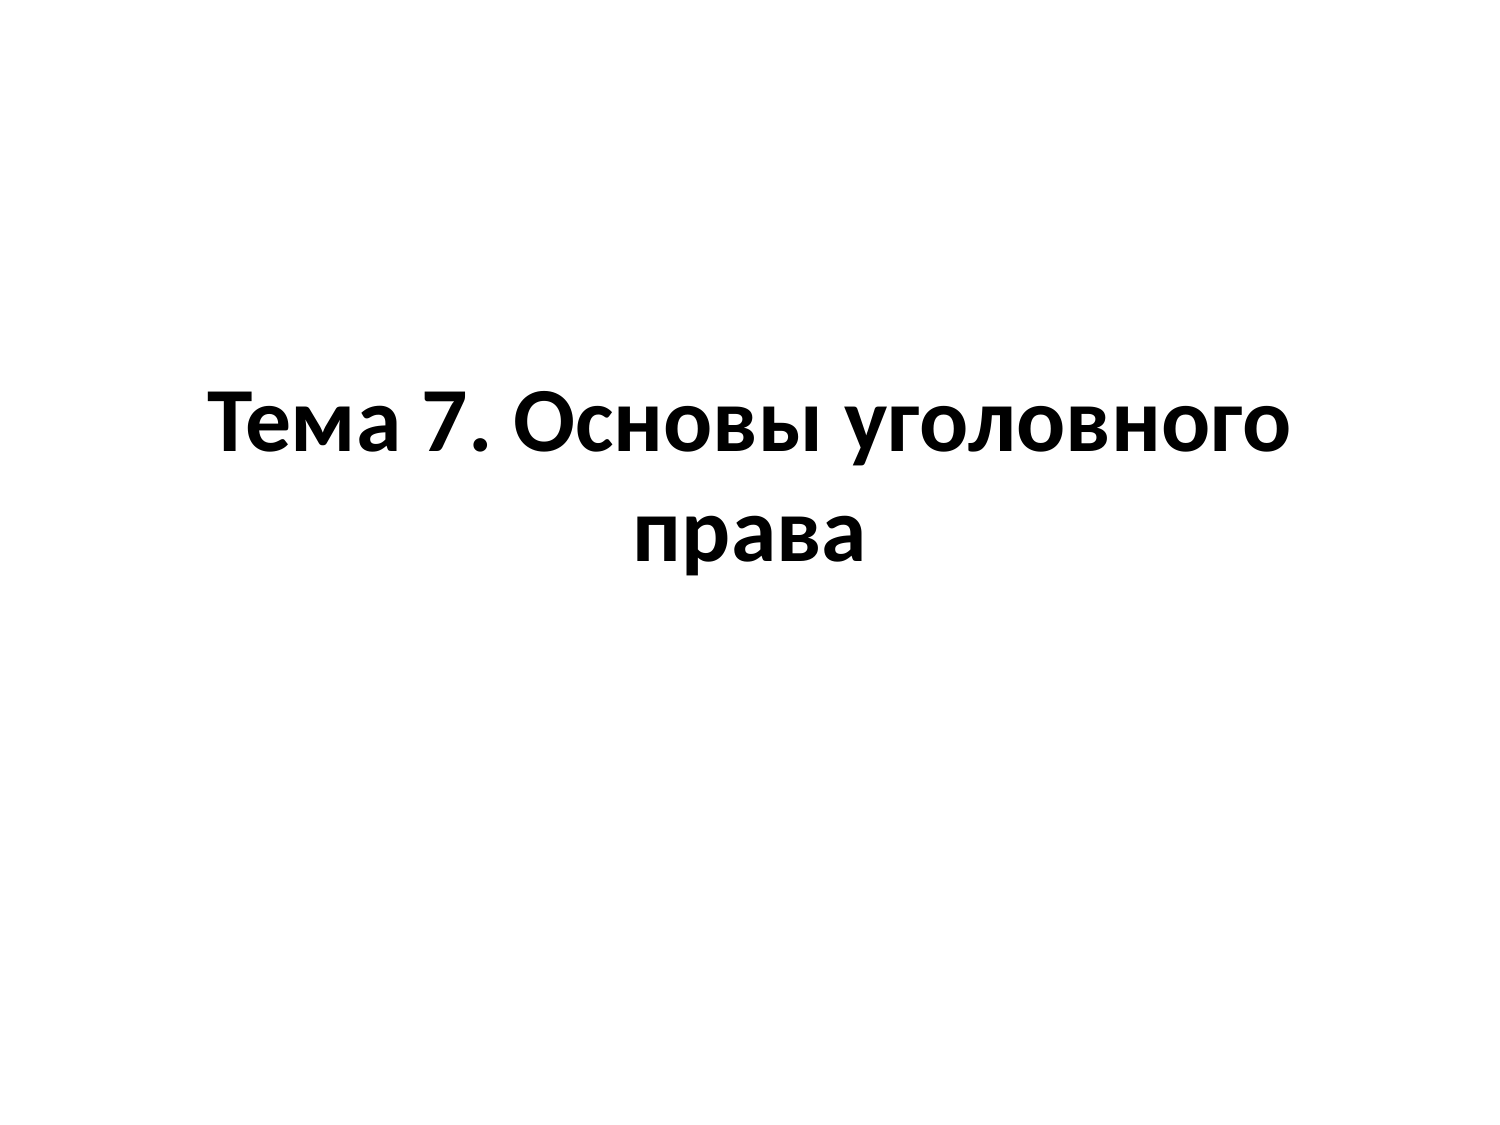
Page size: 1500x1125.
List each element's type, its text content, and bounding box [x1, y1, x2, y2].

title Тема 7. Основы уголовного права [112, 349, 1388, 591]
